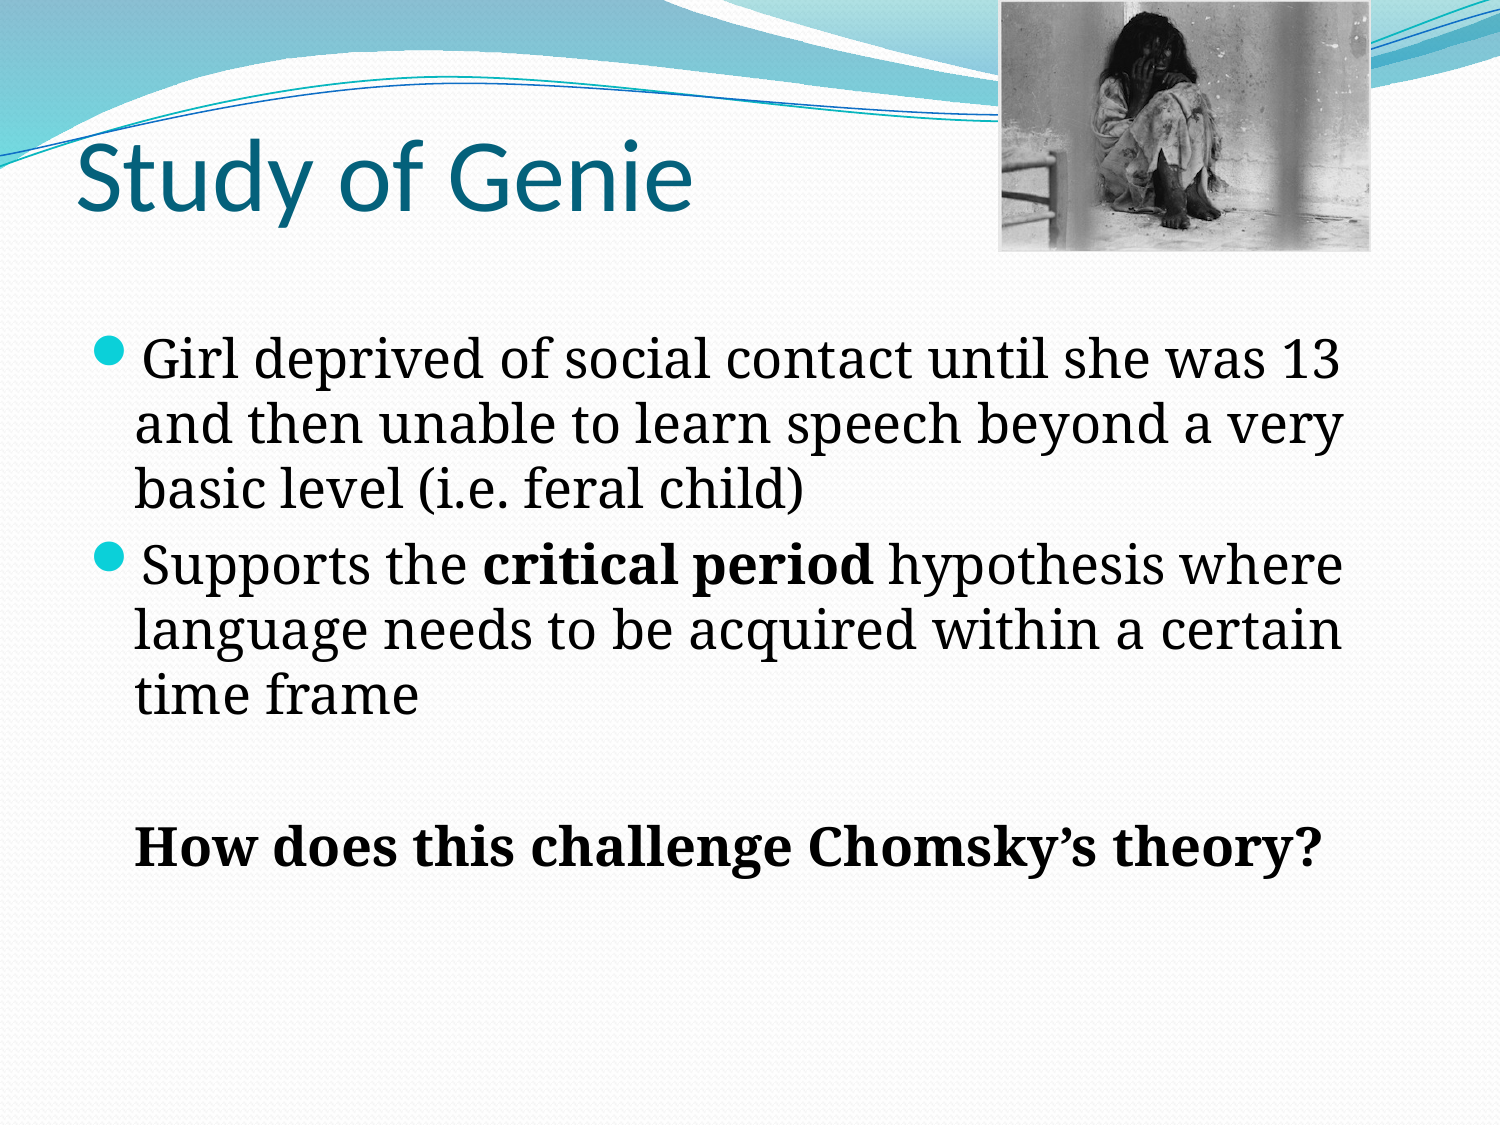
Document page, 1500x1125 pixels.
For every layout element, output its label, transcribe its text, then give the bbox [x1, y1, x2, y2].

picture [997, 0, 1371, 252]
title Study of Genie [75, 45, 990, 233]
list Girl deprived of social contact until she was 13 and then unable to learn speech beyond a very basic level (i.e. feral child) Supports the critical period hypothesis where language needs to be acquired within a certain time frame How does this challenge Chomsky’s theory? [75, 317, 1425, 1038]
